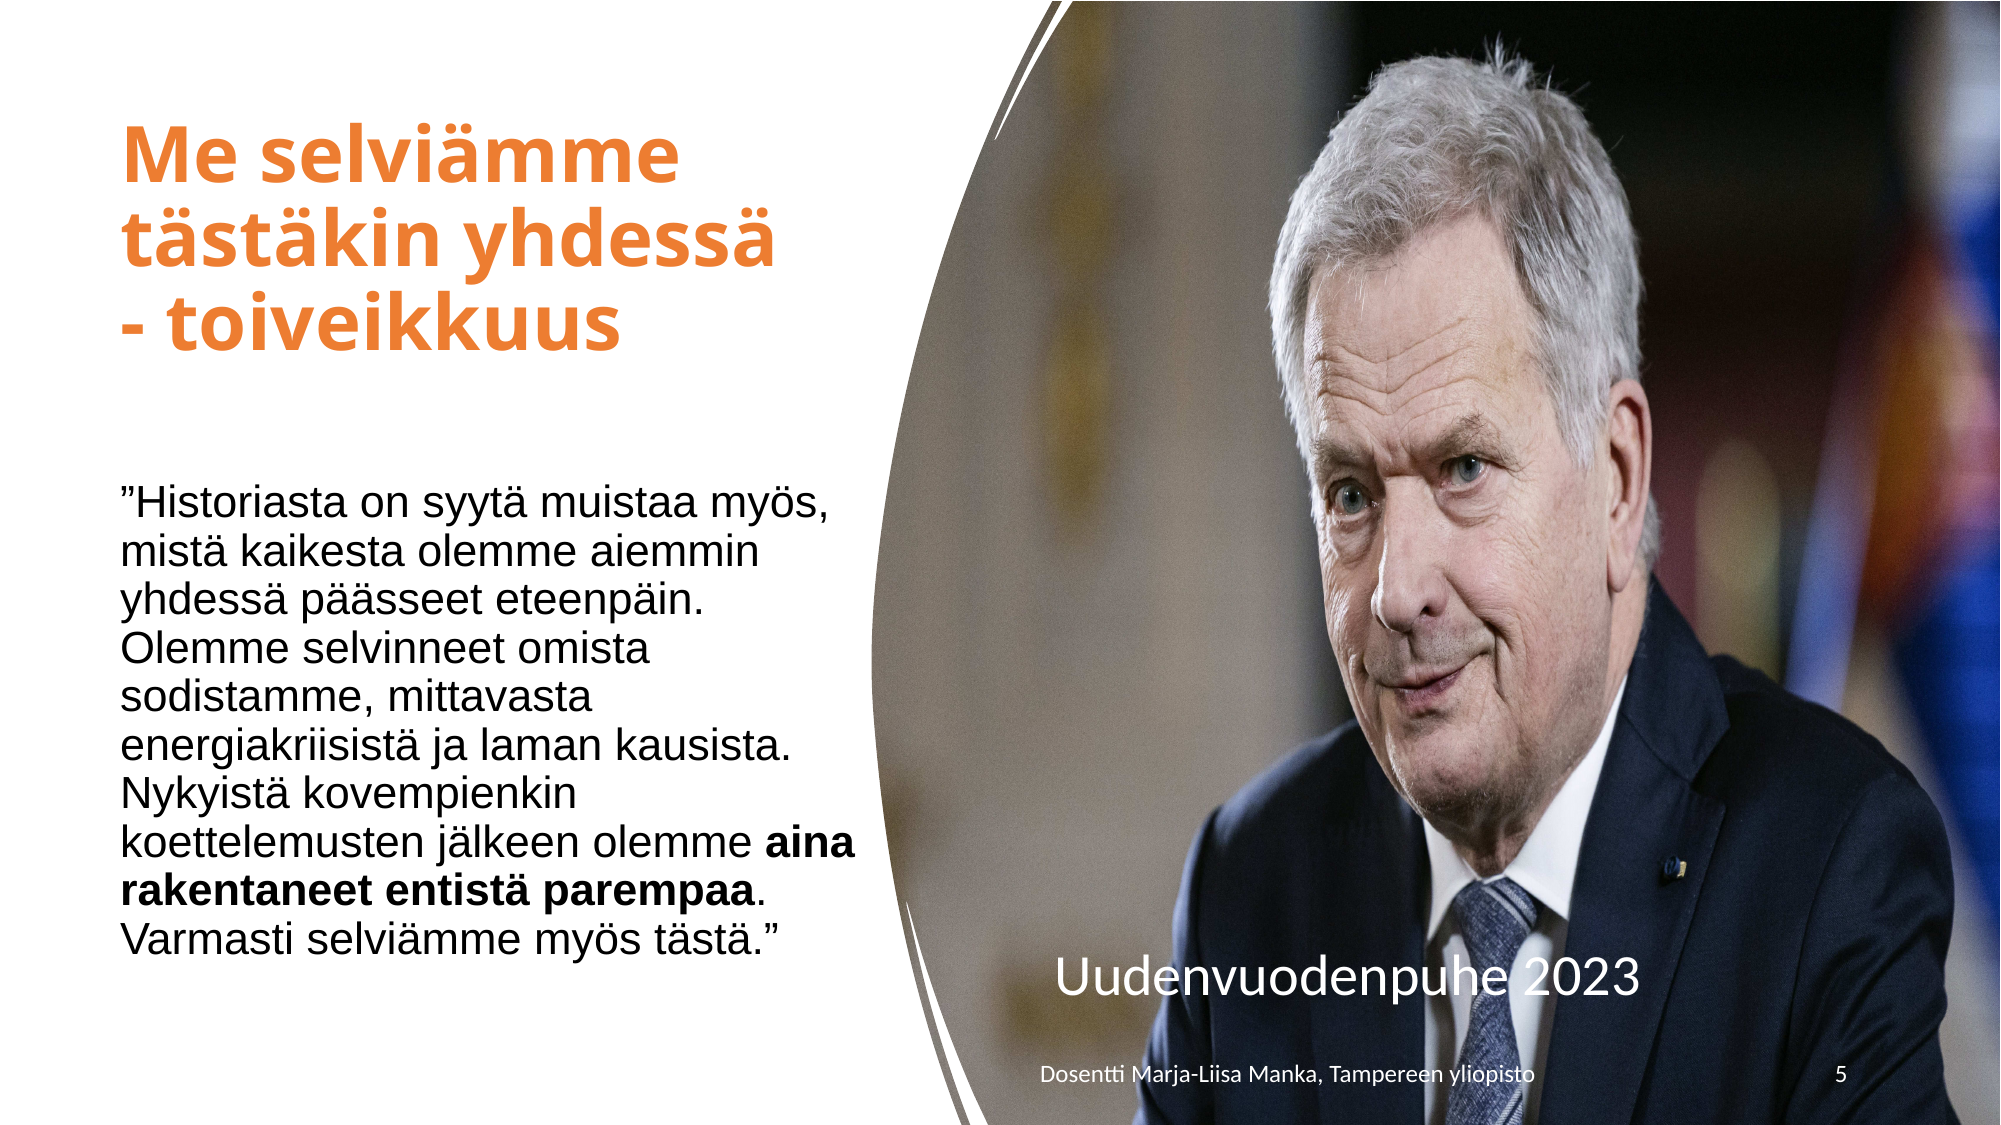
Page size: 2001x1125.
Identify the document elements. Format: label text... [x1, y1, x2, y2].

title Me selviämme tästäkin yhdessä - toiveikkuus [105, 53, 822, 375]
list ”Historiasta on syytä muistaa myös, mistä kaikesta olemme aiemmin yhdessä päässeet eteenpäin. Olemme selvinneet omista sodistamme, mittavasta energiakriisistä ja laman kausista. Nykyistä kovempienkin koettelemusten jälkeen olemme aina rakentaneet entistä parempaa. Varmasti selviämme myös tästä.” [105, 471, 871, 1016]
picture [871, 0, 2000, 1125]
